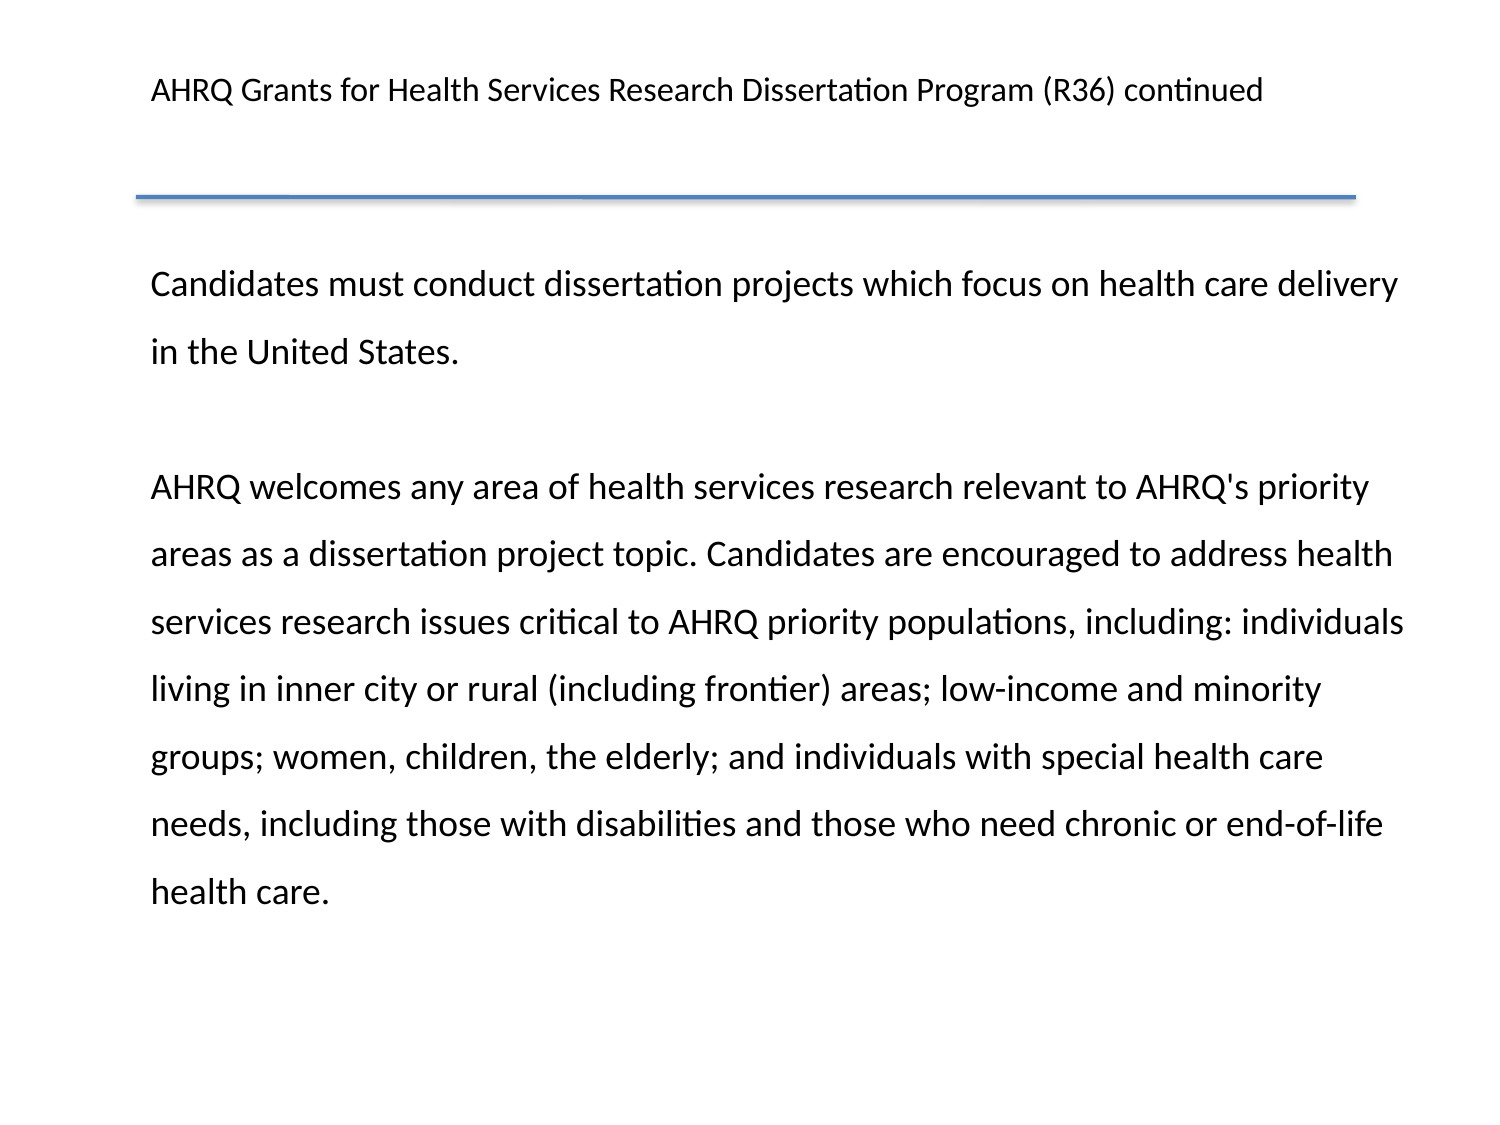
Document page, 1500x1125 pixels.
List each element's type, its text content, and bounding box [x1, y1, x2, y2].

text_box Candidates must conduct dissertation projects which focus on health care delivery in the United States. AHRQ welcomes any area of health services research relevant to AHRQ's priority areas as a dissertation project topic. Candidates are encouraged to address health services research issues critical to AHRQ priority populations, including: individuals living in inner city or rural (including frontier) areas; low-income and minority groups; women, children, the elderly; and individuals with special health care needs, including those with disabilities and those who need chronic or end-of-life health care. [135, 229, 1429, 987]
title AHRQ Grants for Health Services Research Dissertation Program (R36) continued [135, 59, 1284, 157]
